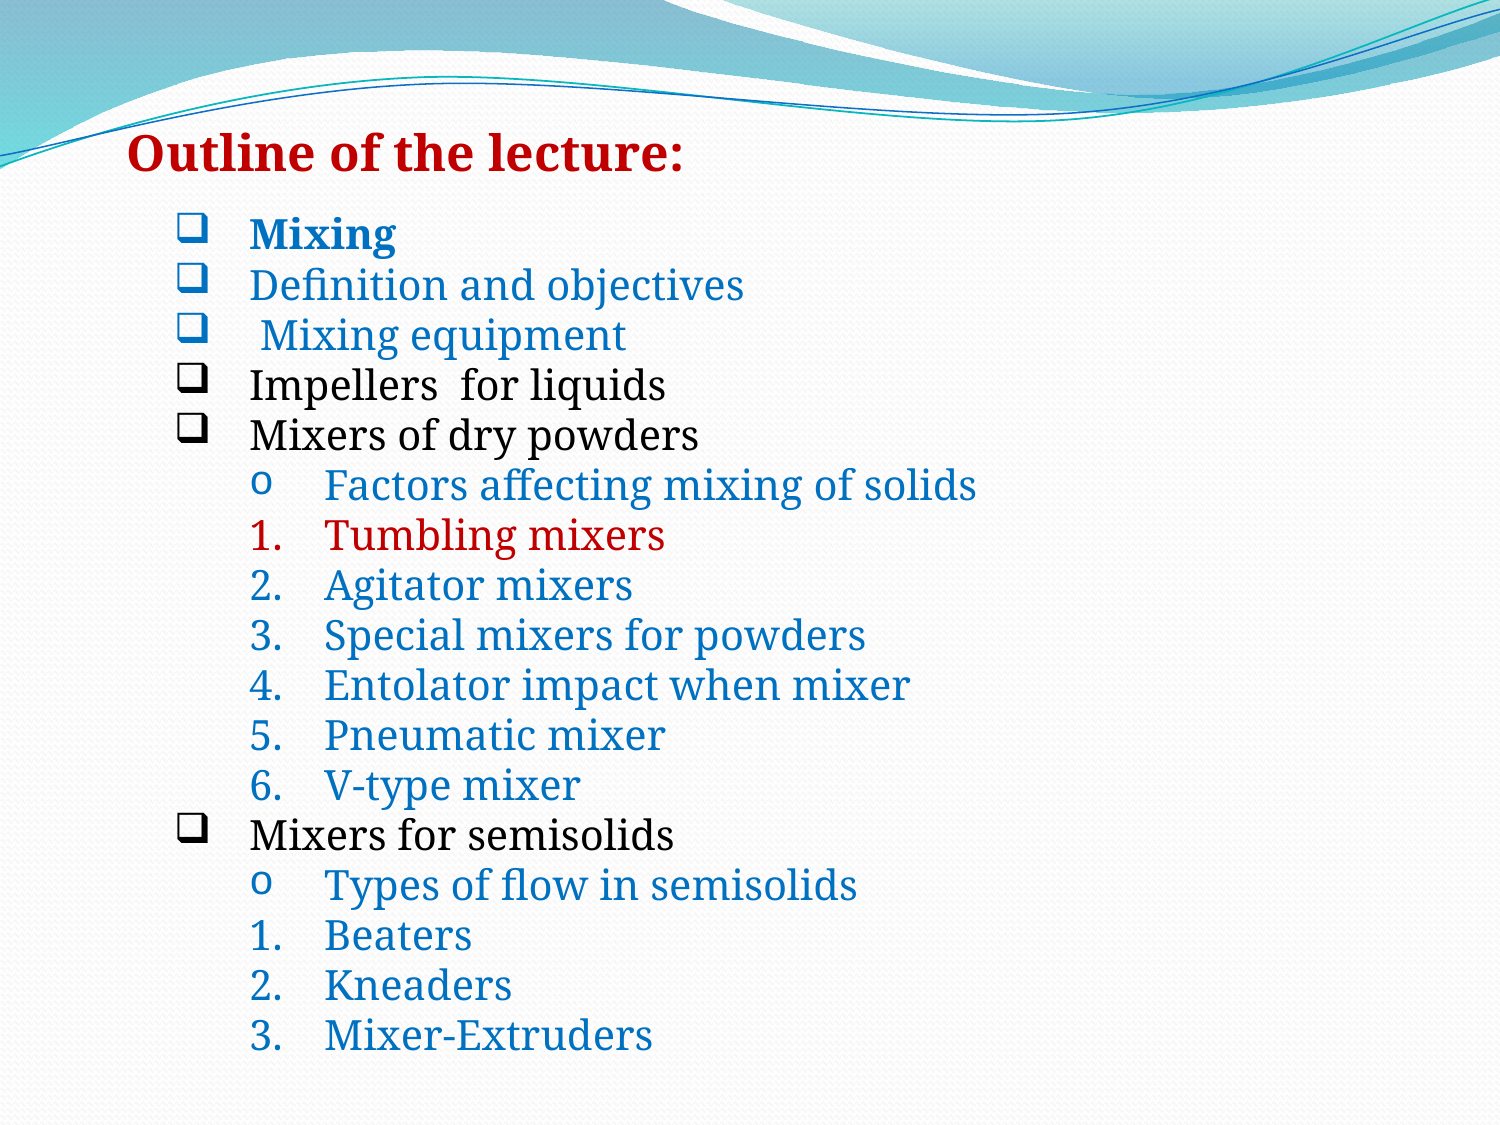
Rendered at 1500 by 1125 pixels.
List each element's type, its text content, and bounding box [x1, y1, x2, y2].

text_box Outline of the lecture: [112, 113, 833, 189]
text_box Mixing Definition and objectives Mixing equipment Impellers for liquids Mixers of dry powders Factors affecting mixing of solids Tumbling mixers Agitator mixers Special mixers for powders Entolator impact when mixer Pneumatic mixer V-type mixer Mixers for semisolids Types of flow in semisolids Beaters Kneaders Mixer-Extruders [159, 201, 1211, 1117]
